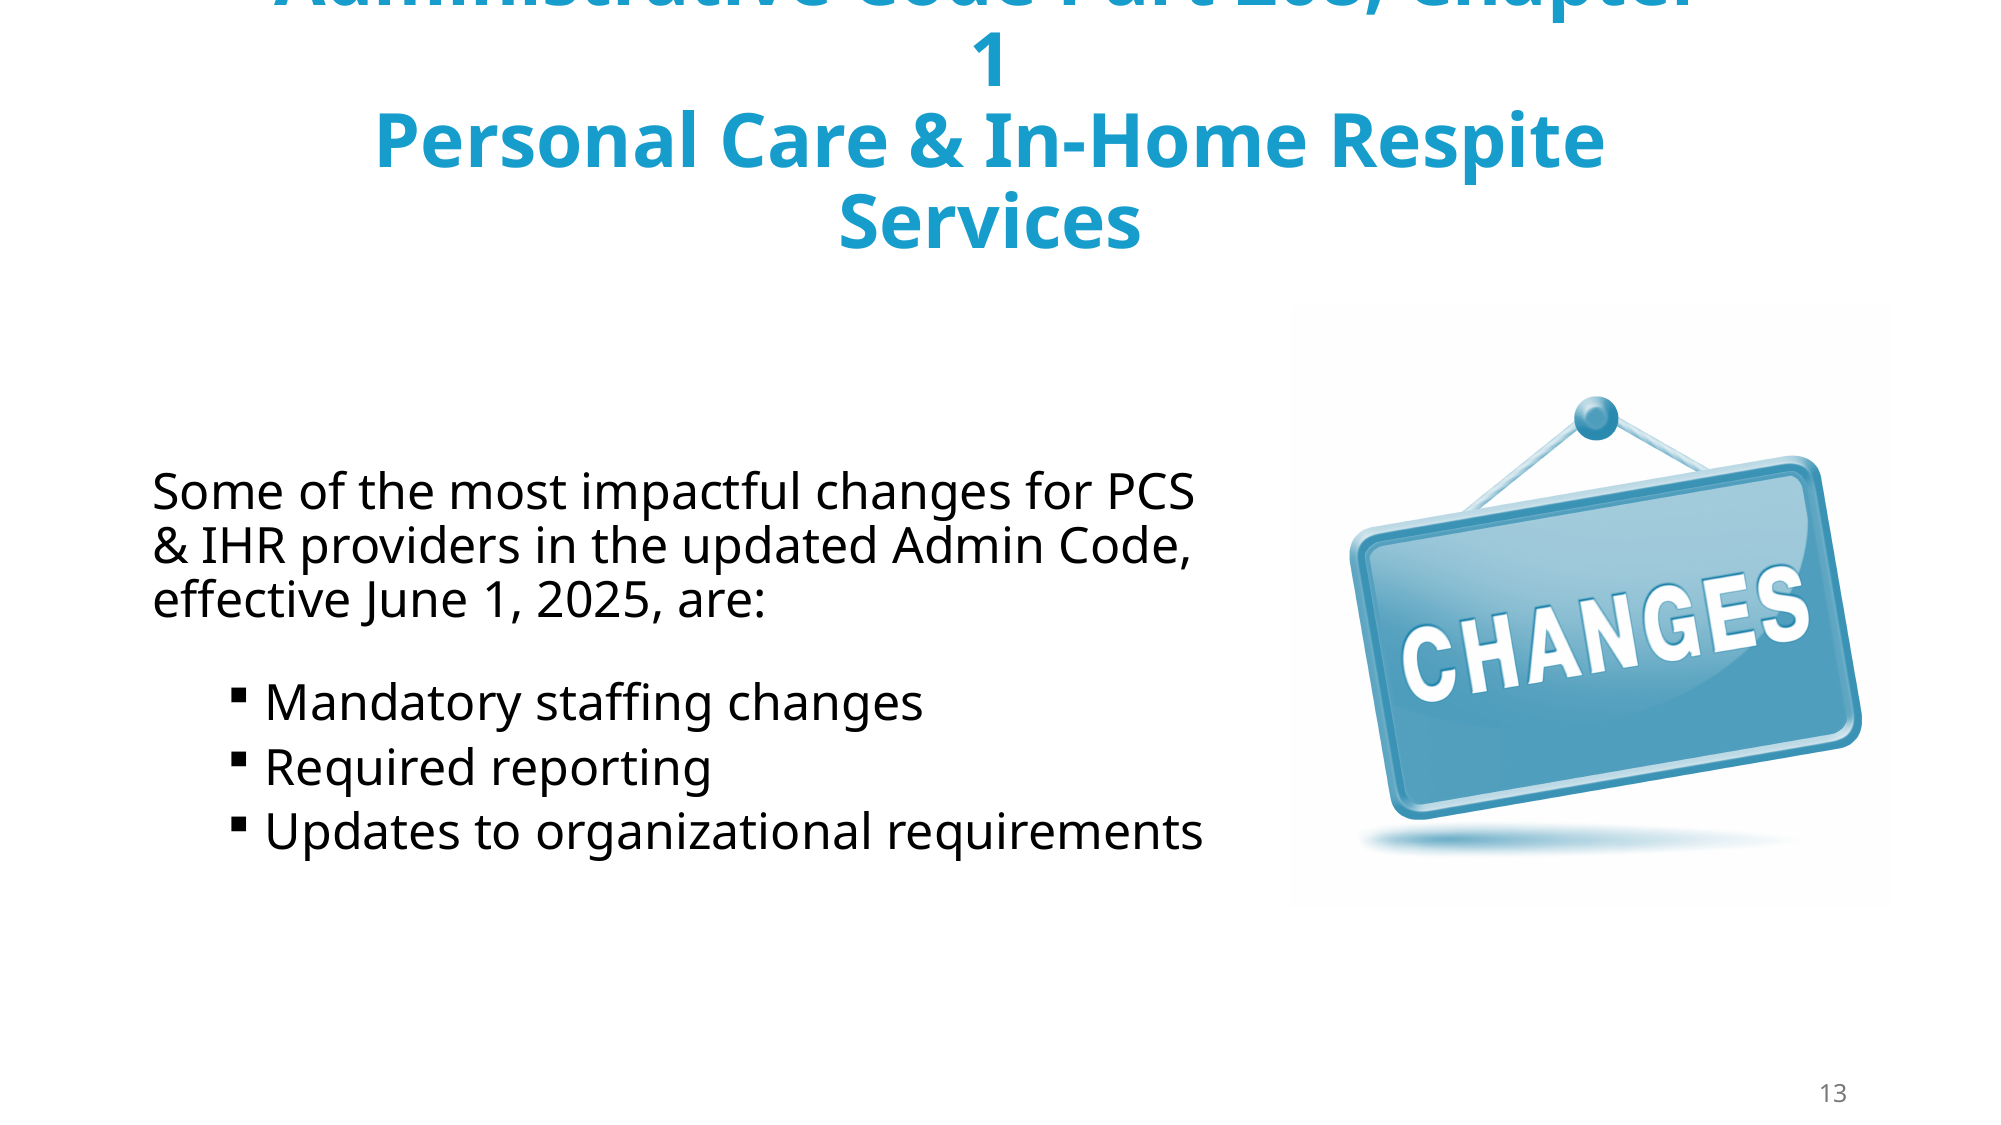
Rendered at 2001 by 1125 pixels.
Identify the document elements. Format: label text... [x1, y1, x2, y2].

title Administrative Code Part 208, Chapter 1 Personal Care & In-Home Respite Services [242, 109, 1739, 273]
slide_number 13 [1412, 1065, 1863, 1125]
list Some of the most impactful changes for PCS & IHR providers in the updated Admin Code, effective June 1, 2025, are: Mandatory staffing changes Required reporting Updates to organizational requirements [137, 323, 1239, 1003]
picture [1290, 304, 1894, 908]
